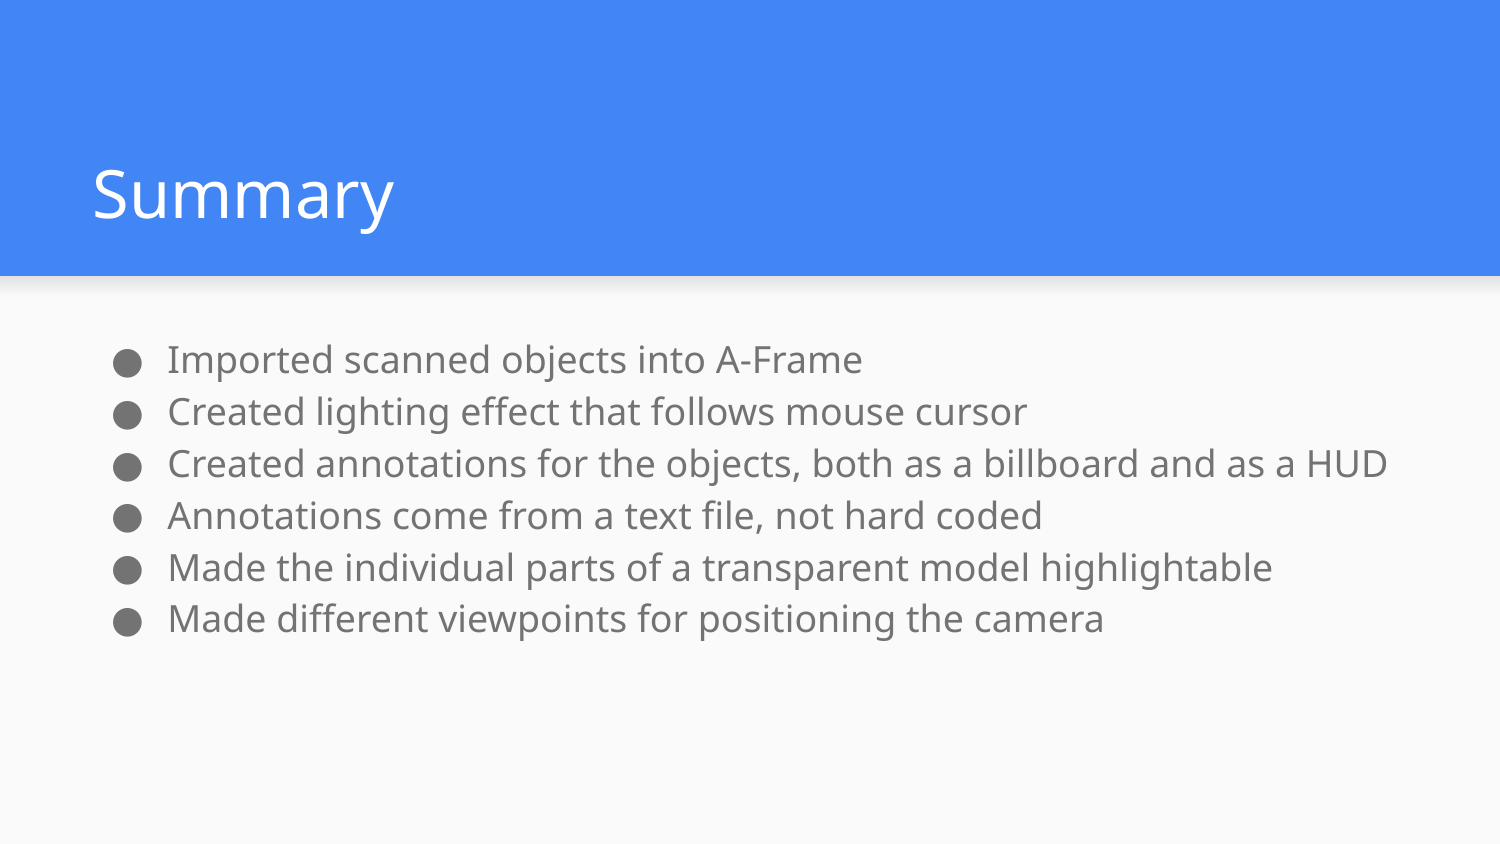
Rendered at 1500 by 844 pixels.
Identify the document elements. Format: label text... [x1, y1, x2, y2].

title Summary [77, 121, 1427, 248]
list Imported scanned objects into A-Frame Created lighting effect that follows mouse cursor Created annotations for the objects, both as a billboard and as a HUD Annotations come from a text file, not hard coded Made the individual parts of a transparent model highlightable Made different viewpoints for positioning the camera [77, 314, 1427, 764]
